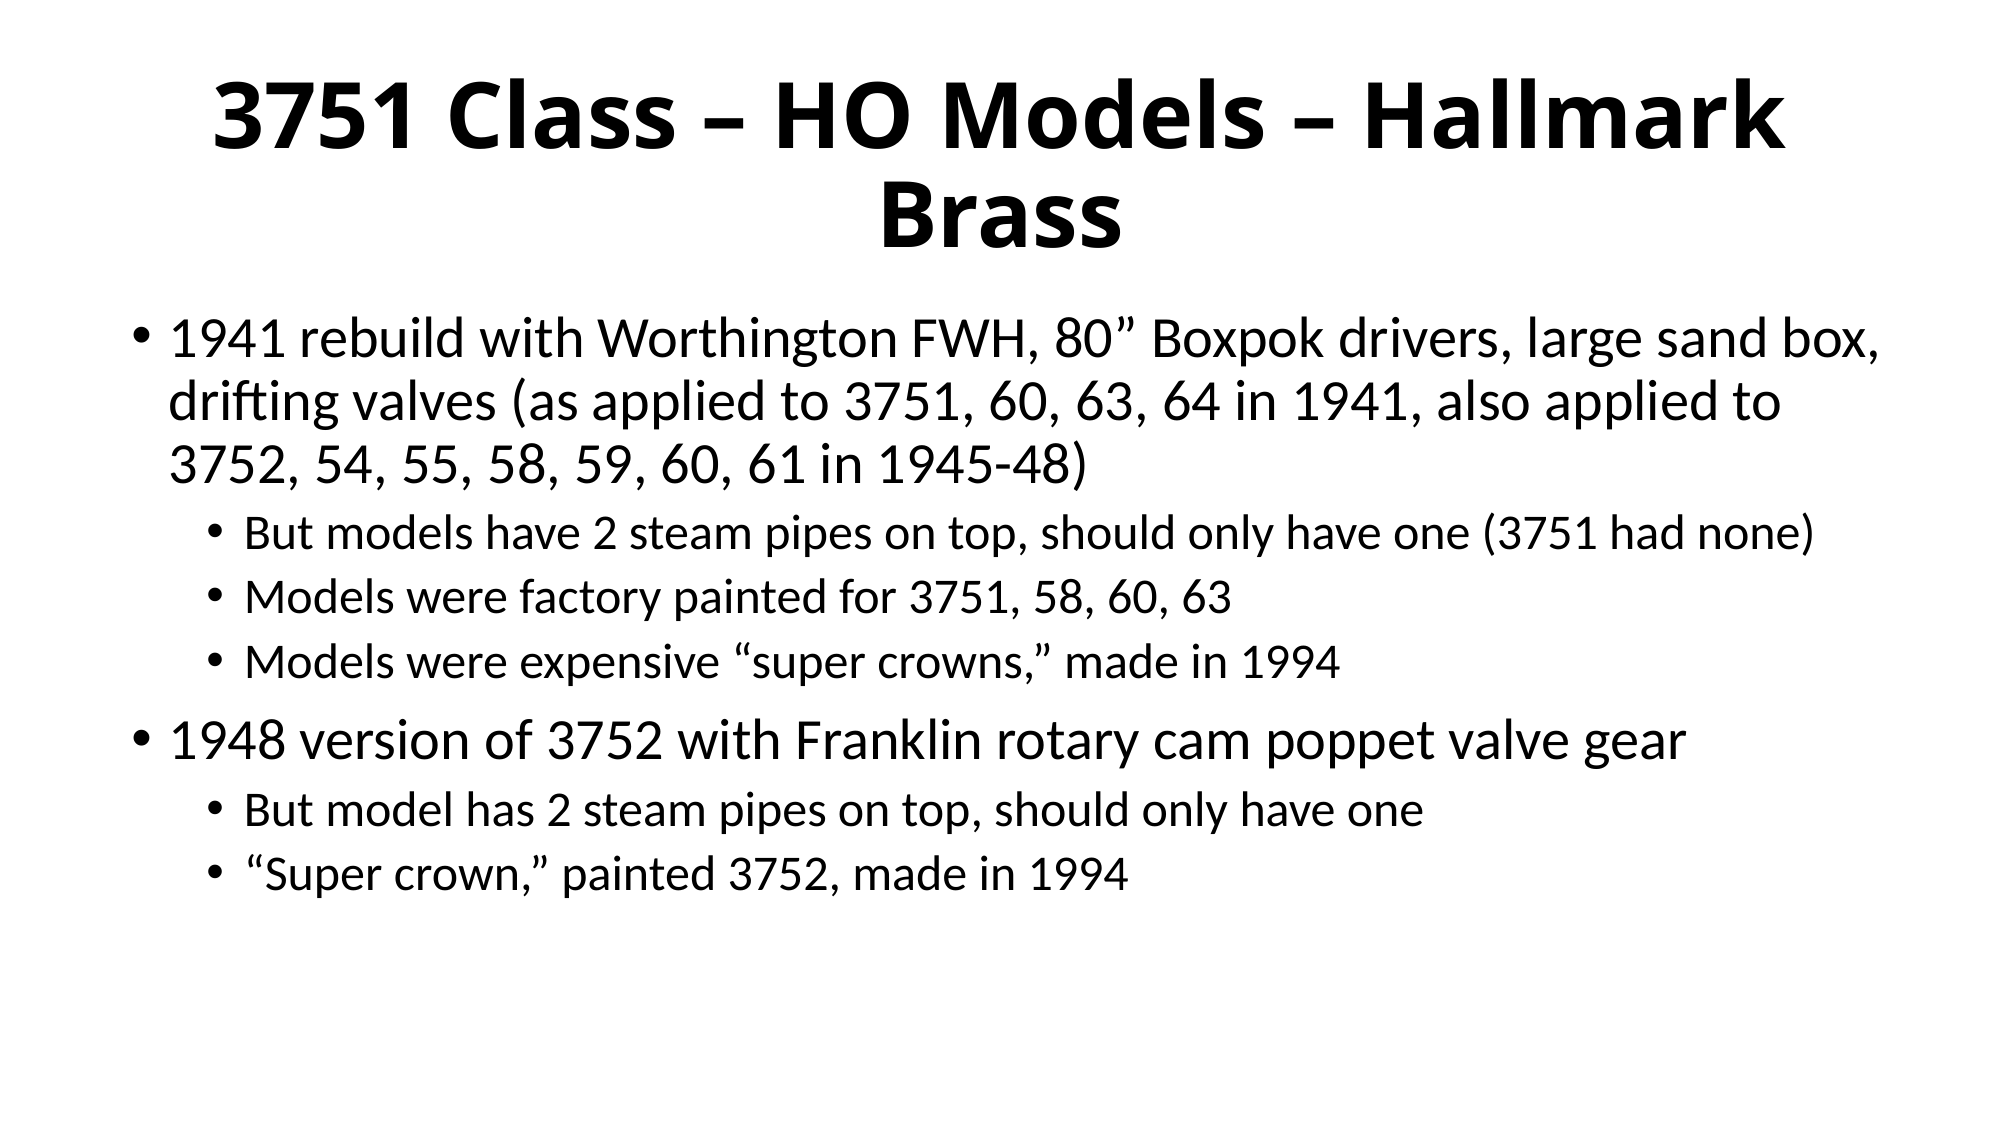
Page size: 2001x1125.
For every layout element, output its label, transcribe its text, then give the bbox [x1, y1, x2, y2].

title 3751 Class – HO Models – Hallmark Brass [137, 59, 1863, 278]
list 1941 rebuild with Worthington FWH, 80” Boxpok drivers, large sand box, drifting valves (as applied to 3751, 60, 63, 64 in 1941, also applied to 3752, 54, 55, 58, 59, 60, 61 in 1945-48) But models have 2 steam pipes on top, should only have one (3751 had none) Models were factory painted for 3751, 58, 60, 63 Models were expensive “super crowns,” made in 1994 1948 version of 3752 with Franklin rotary cam poppet valve gear But model has 2 steam pipes on top, should only have one “Super crown,” painted 3752, made in 1994 [116, 299, 1927, 1014]
